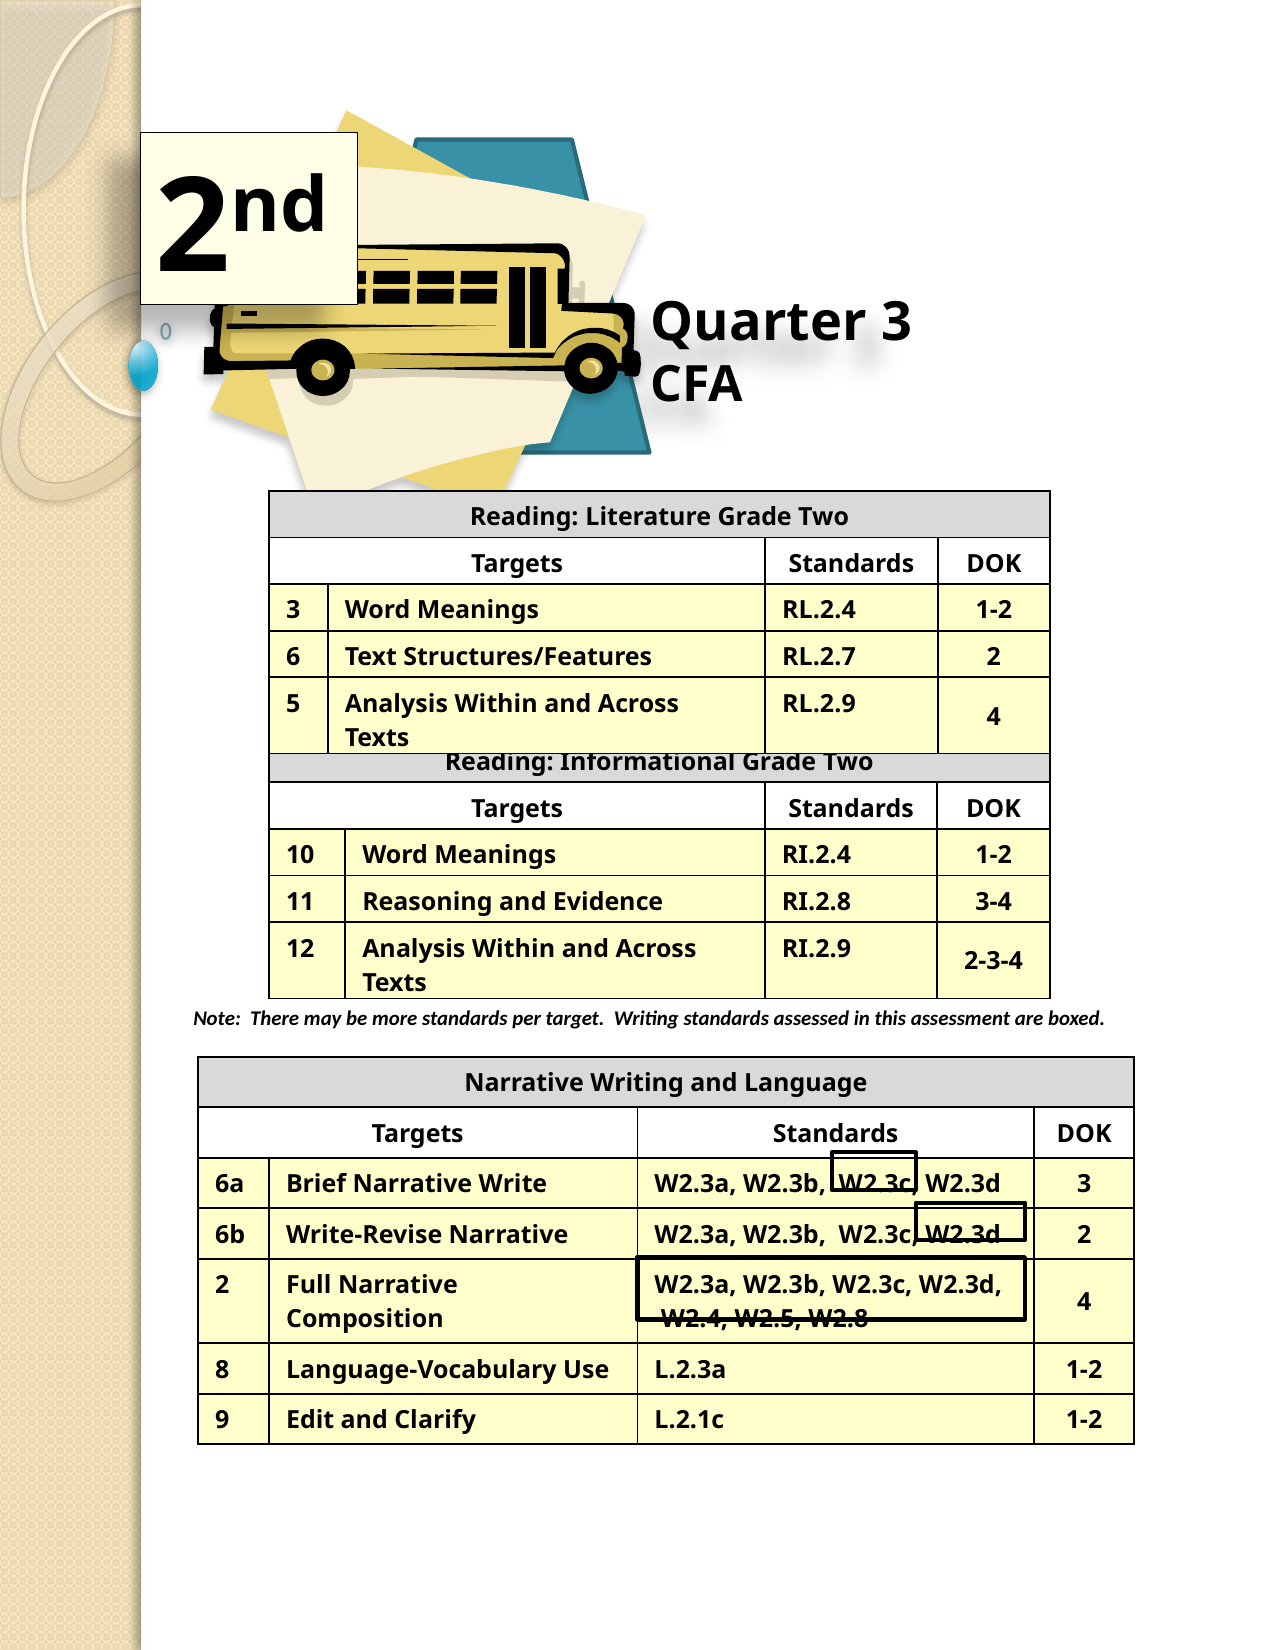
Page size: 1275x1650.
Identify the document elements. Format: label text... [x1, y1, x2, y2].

table_cell DOK [1035, 1108, 1133, 1157]
table_cell Analysis Within and Across Texts [346, 923, 764, 995]
table_cell L.2.1c [638, 1395, 1033, 1443]
table_cell W2.3a, W2.3b, W2.3c, W2.3d, W2.4, W2.5, W2.8 [638, 1260, 1033, 1342]
table_cell L.2.3a [638, 1344, 1033, 1393]
text_box Quarter 3 CFA [657, 278, 1100, 420]
table_cell Reasoning and Evidence [346, 876, 764, 921]
table_cell RI.2.4 [766, 830, 936, 875]
table_cell 1-2 [1035, 1344, 1133, 1393]
table_cell Targets [199, 1108, 637, 1157]
table_cell 6b [199, 1209, 268, 1258]
table_cell 3 [1035, 1159, 1133, 1207]
table_header Reading: Literature Grade Two [270, 492, 1049, 537]
table_cell 12 [270, 923, 344, 995]
table_cell 2-3-4 [938, 923, 1049, 995]
table_cell Language-Vocabulary Use [270, 1344, 637, 1393]
table_header Reading: Informational Grade Two [270, 754, 1049, 781]
table_cell 11 [270, 876, 344, 921]
table_cell Full Narrative Composition [270, 1260, 637, 1342]
table_cell 8 [199, 1344, 268, 1393]
table_cell W2.3a, W2.3b, W2.3c, W2.3d [638, 1209, 1033, 1258]
text_box Note: There may be more standards per target. Writing standards assessed in this assessment are boxed. [164, 995, 1135, 1038]
table_cell 6 [270, 632, 327, 676]
table_cell Brief Narrative Write [270, 1159, 637, 1207]
table_cell Text Structures/Features [329, 632, 764, 676]
table_cell 6a [199, 1159, 268, 1207]
table_cell 10 [270, 830, 344, 875]
table_cell Standards [638, 1108, 1033, 1157]
table_cell 9 [199, 1395, 268, 1443]
picture [134, 375, 140, 389]
table_cell 3-4 [938, 876, 1049, 921]
table_cell DOK [939, 538, 1049, 583]
table_cell RI.2.8 [766, 876, 936, 921]
table_cell RL.2.7 [766, 632, 937, 676]
table_cell 2 [1035, 1209, 1133, 1258]
table_cell Word Meanings [329, 585, 764, 630]
table_cell 4 [939, 678, 1049, 753]
table_cell 1-2 [939, 585, 1049, 630]
text_box [914, 1201, 1027, 1242]
table_cell Word Meanings [346, 830, 764, 875]
table_cell W2.3a, W2.3b, W2.3c, W2.3d [638, 1159, 1033, 1207]
table_cell Targets [270, 783, 764, 828]
text_box [830, 1150, 918, 1192]
table_cell Standards [766, 783, 936, 828]
table_cell Edit and Clarify [270, 1395, 637, 1443]
table_cell 5 [270, 678, 327, 753]
table_cell RL.2.4 [766, 585, 937, 630]
table_cell 3 [270, 585, 327, 630]
table_cell Standards [766, 538, 937, 583]
table_cell Write-Revise Narrative [270, 1209, 637, 1258]
text_box [635, 1255, 1027, 1322]
table_cell Analysis Within and Across Texts [329, 678, 764, 753]
table_cell 1-2 [938, 830, 1049, 875]
table_cell 2 [939, 632, 1049, 676]
table_cell RL.2.9 [766, 678, 937, 753]
table_cell RI.2.9 [766, 923, 936, 995]
table_cell 2 [199, 1260, 268, 1342]
table_header Narrative Writing and Language [199, 1058, 1133, 1106]
table_cell Targets [270, 538, 764, 583]
table_cell DOK [938, 783, 1049, 828]
table_cell 4 [1035, 1260, 1133, 1342]
table_cell 1-2 [1035, 1395, 1133, 1443]
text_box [140, 109, 650, 514]
